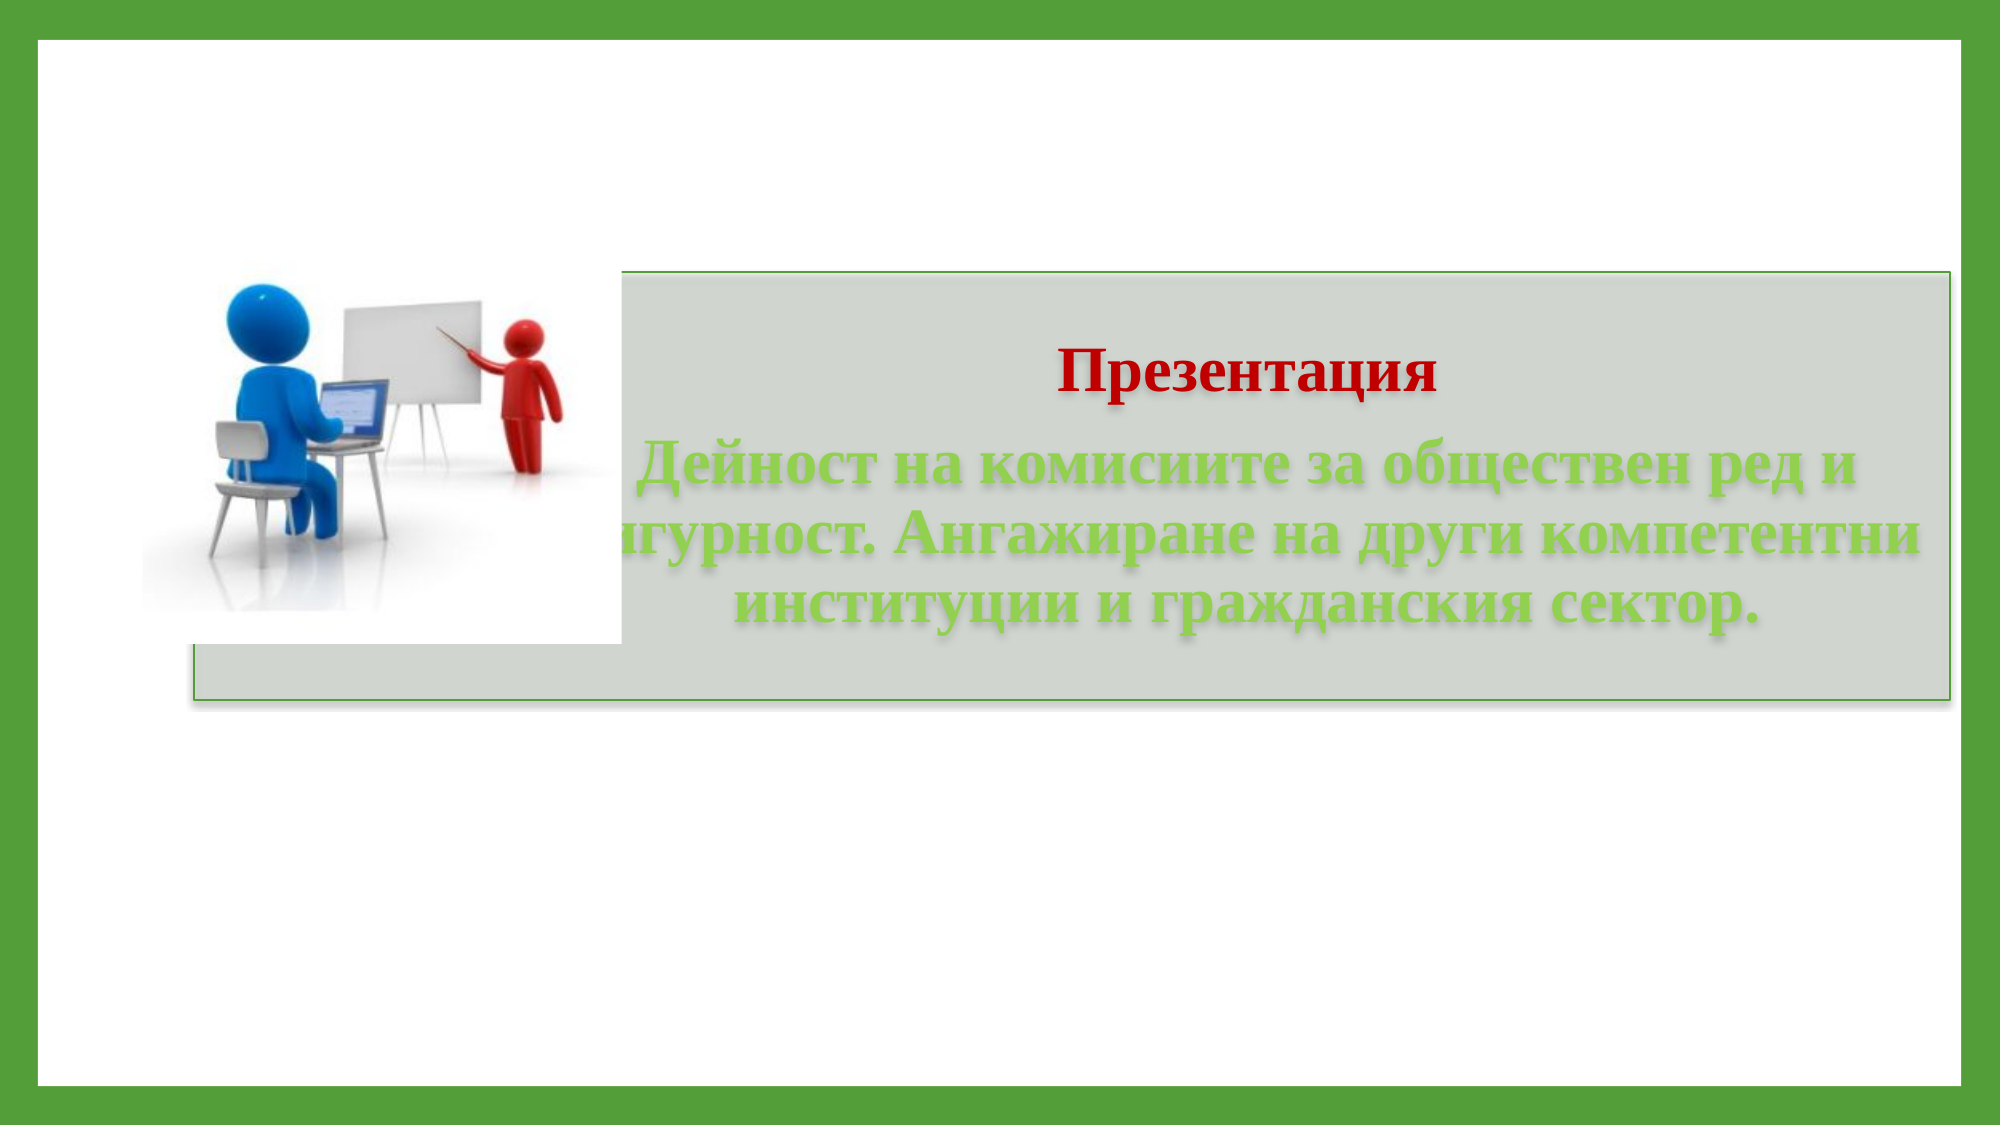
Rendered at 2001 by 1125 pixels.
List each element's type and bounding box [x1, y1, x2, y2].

text_box [72, 116, 1951, 792]
